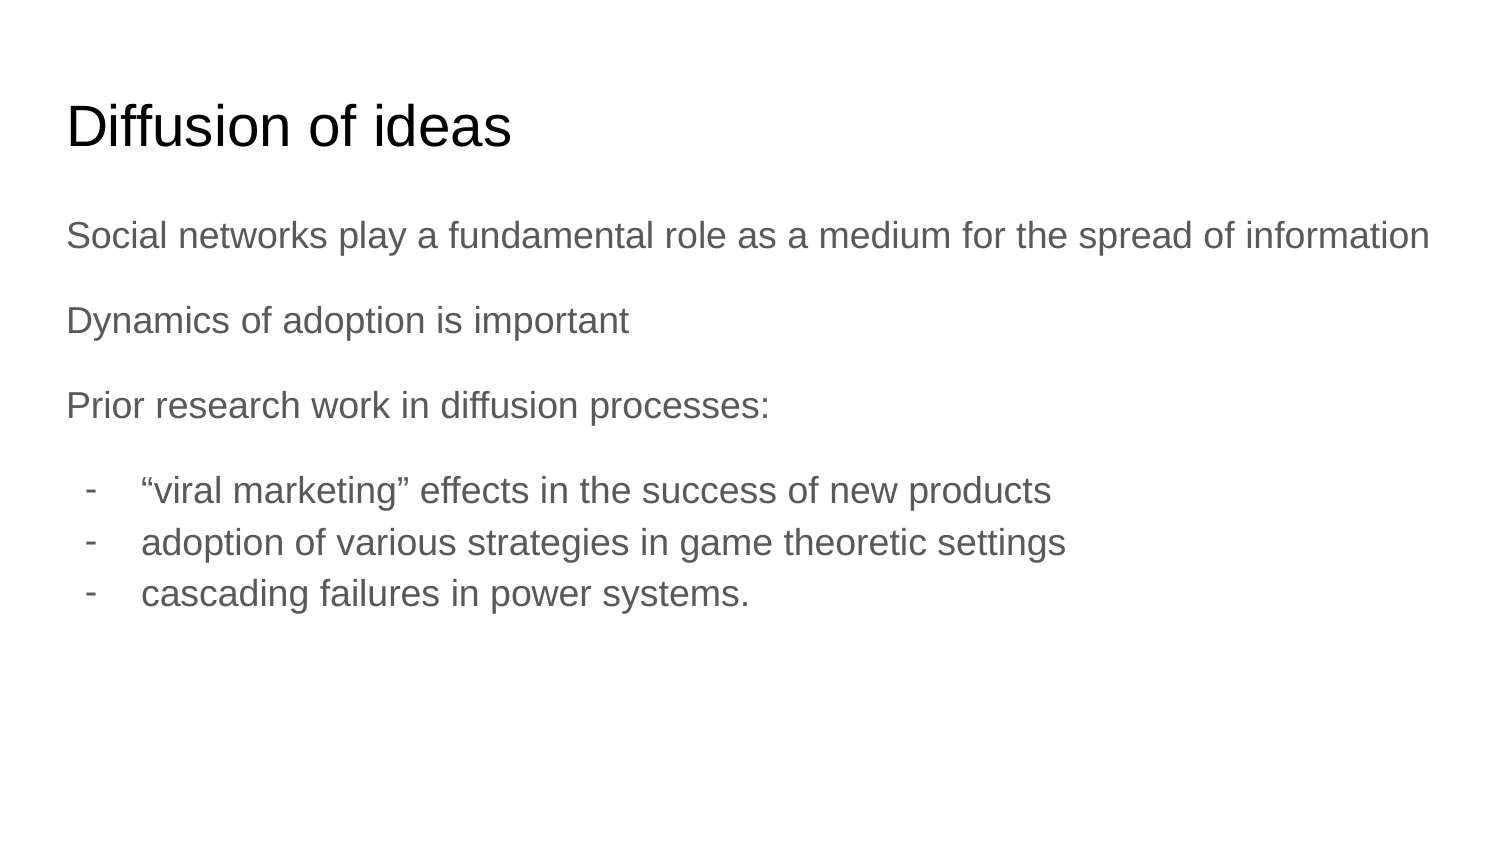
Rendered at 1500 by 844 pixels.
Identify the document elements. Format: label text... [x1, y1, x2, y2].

title Diffusion of ideas [51, 72, 1449, 167]
list Social networks play a fundamental role as a medium for the spread of information Dynamics of adoption is important Prior research work in diffusion processes: “viral marketing” effects in the success of new products adoption of various strategies in game theoretic settings cascading failures in power systems. [51, 189, 1449, 750]
